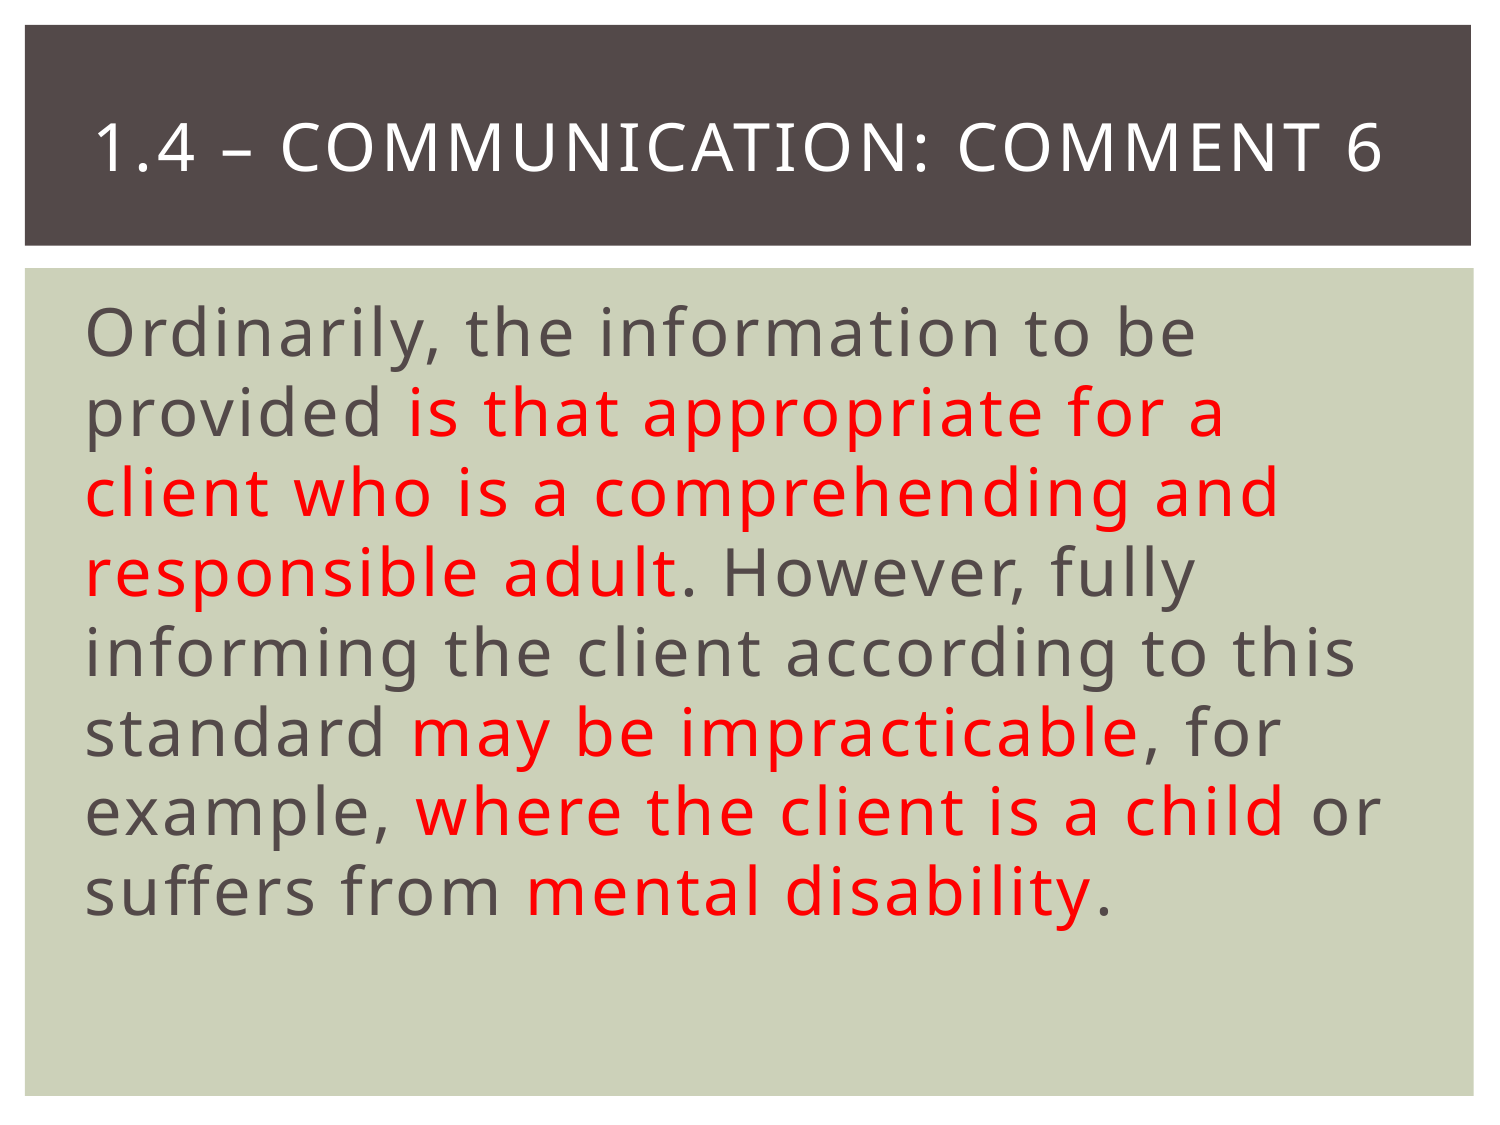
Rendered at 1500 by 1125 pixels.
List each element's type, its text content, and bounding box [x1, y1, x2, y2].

list Ordinarily, the information to be provided is that appropriate for a client who is a comprehending and responsible adult. However, fully informing the client according to this standard may be impracticable, for example, where the client is a child or suffers from mental disability. [62, 281, 1442, 1030]
title 1.4 – communication: Comment 6 [62, 58, 1438, 232]
